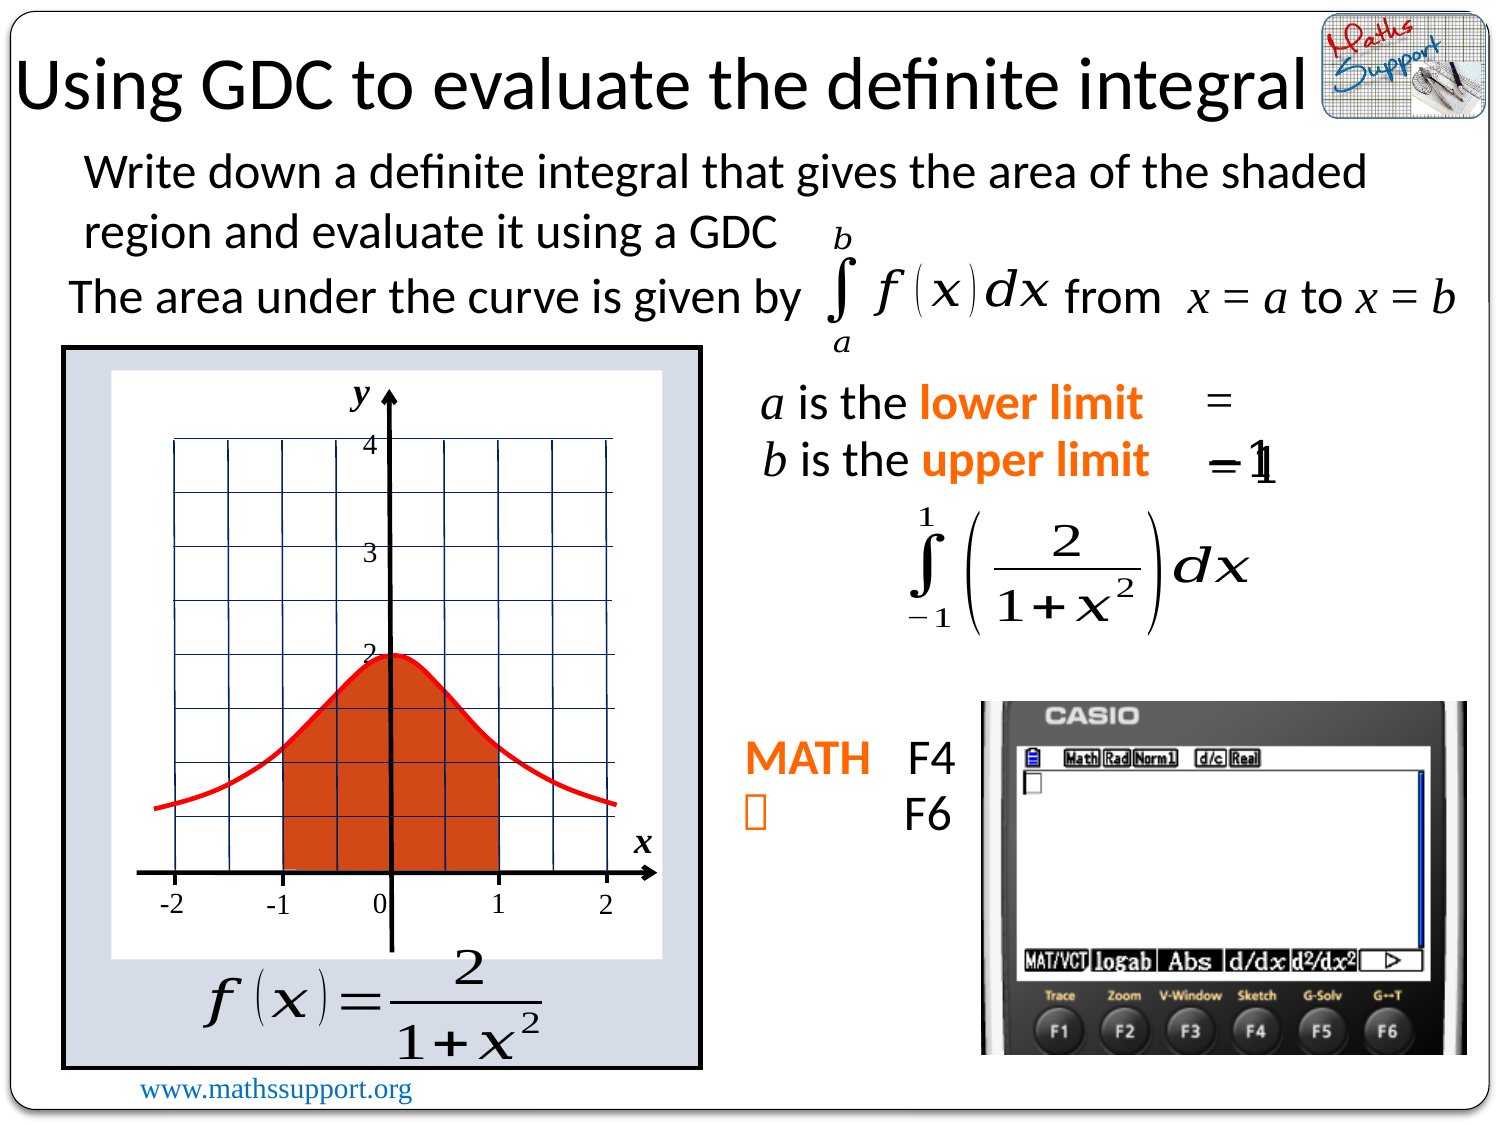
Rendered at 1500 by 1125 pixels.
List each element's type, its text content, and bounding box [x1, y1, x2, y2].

text_box  [740, 773, 888, 848]
text_box = −1 [1190, 360, 1329, 496]
text_box b is the upper limit [762, 418, 1190, 494]
text_box = 1 [1195, 425, 1334, 501]
text_box a is the lower limit [760, 361, 1190, 437]
text_box F4 [892, 717, 974, 773]
picture [980, 701, 1467, 1056]
text_box Using GDC to evaluate the definite integral [0, 27, 1338, 132]
text_box [1322, 11, 1486, 126]
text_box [63, 347, 701, 1069]
text_box MATH [744, 717, 892, 773]
text_box Write down a definite integral that gives the area of the shaded region and evaluate it using a GDC [68, 130, 1407, 256]
text_box F6 [888, 773, 974, 848]
text_box The area under the curve is given by from x = a to x = b [53, 256, 1484, 331]
text_box [130, 1077, 414, 1113]
